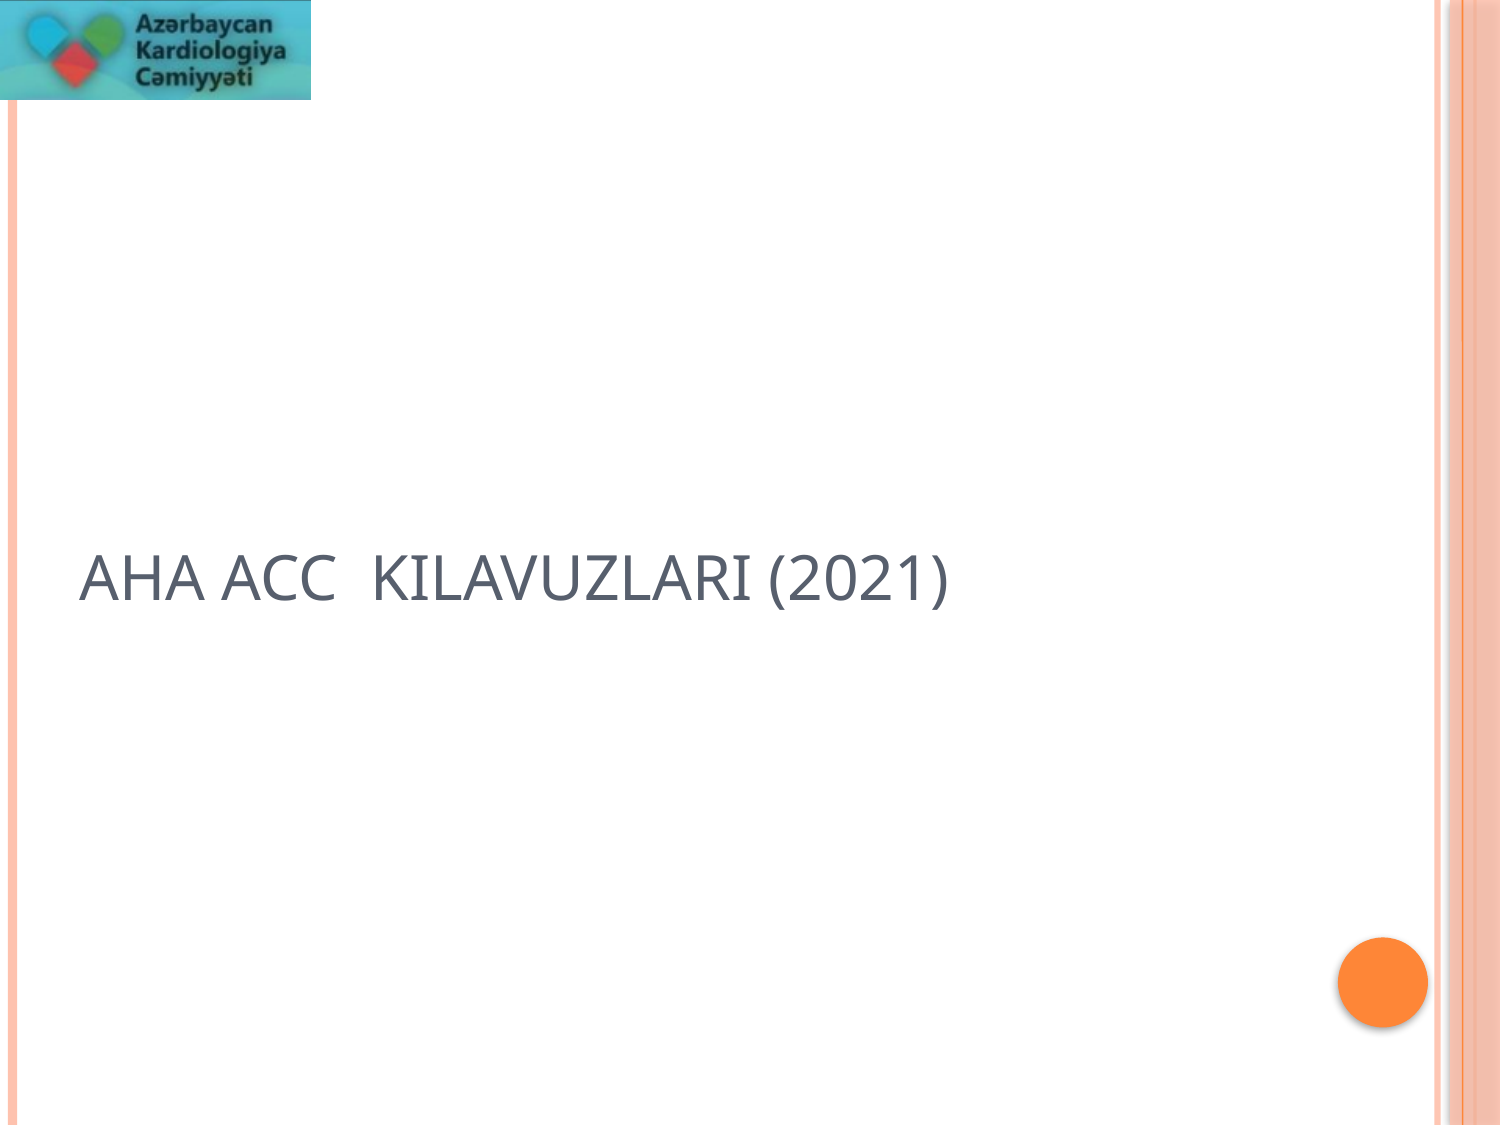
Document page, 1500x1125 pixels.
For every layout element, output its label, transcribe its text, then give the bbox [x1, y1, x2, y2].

title AHA ACC KILAVUZLARI (2021) [64, 432, 1415, 621]
picture [0, 0, 312, 101]
